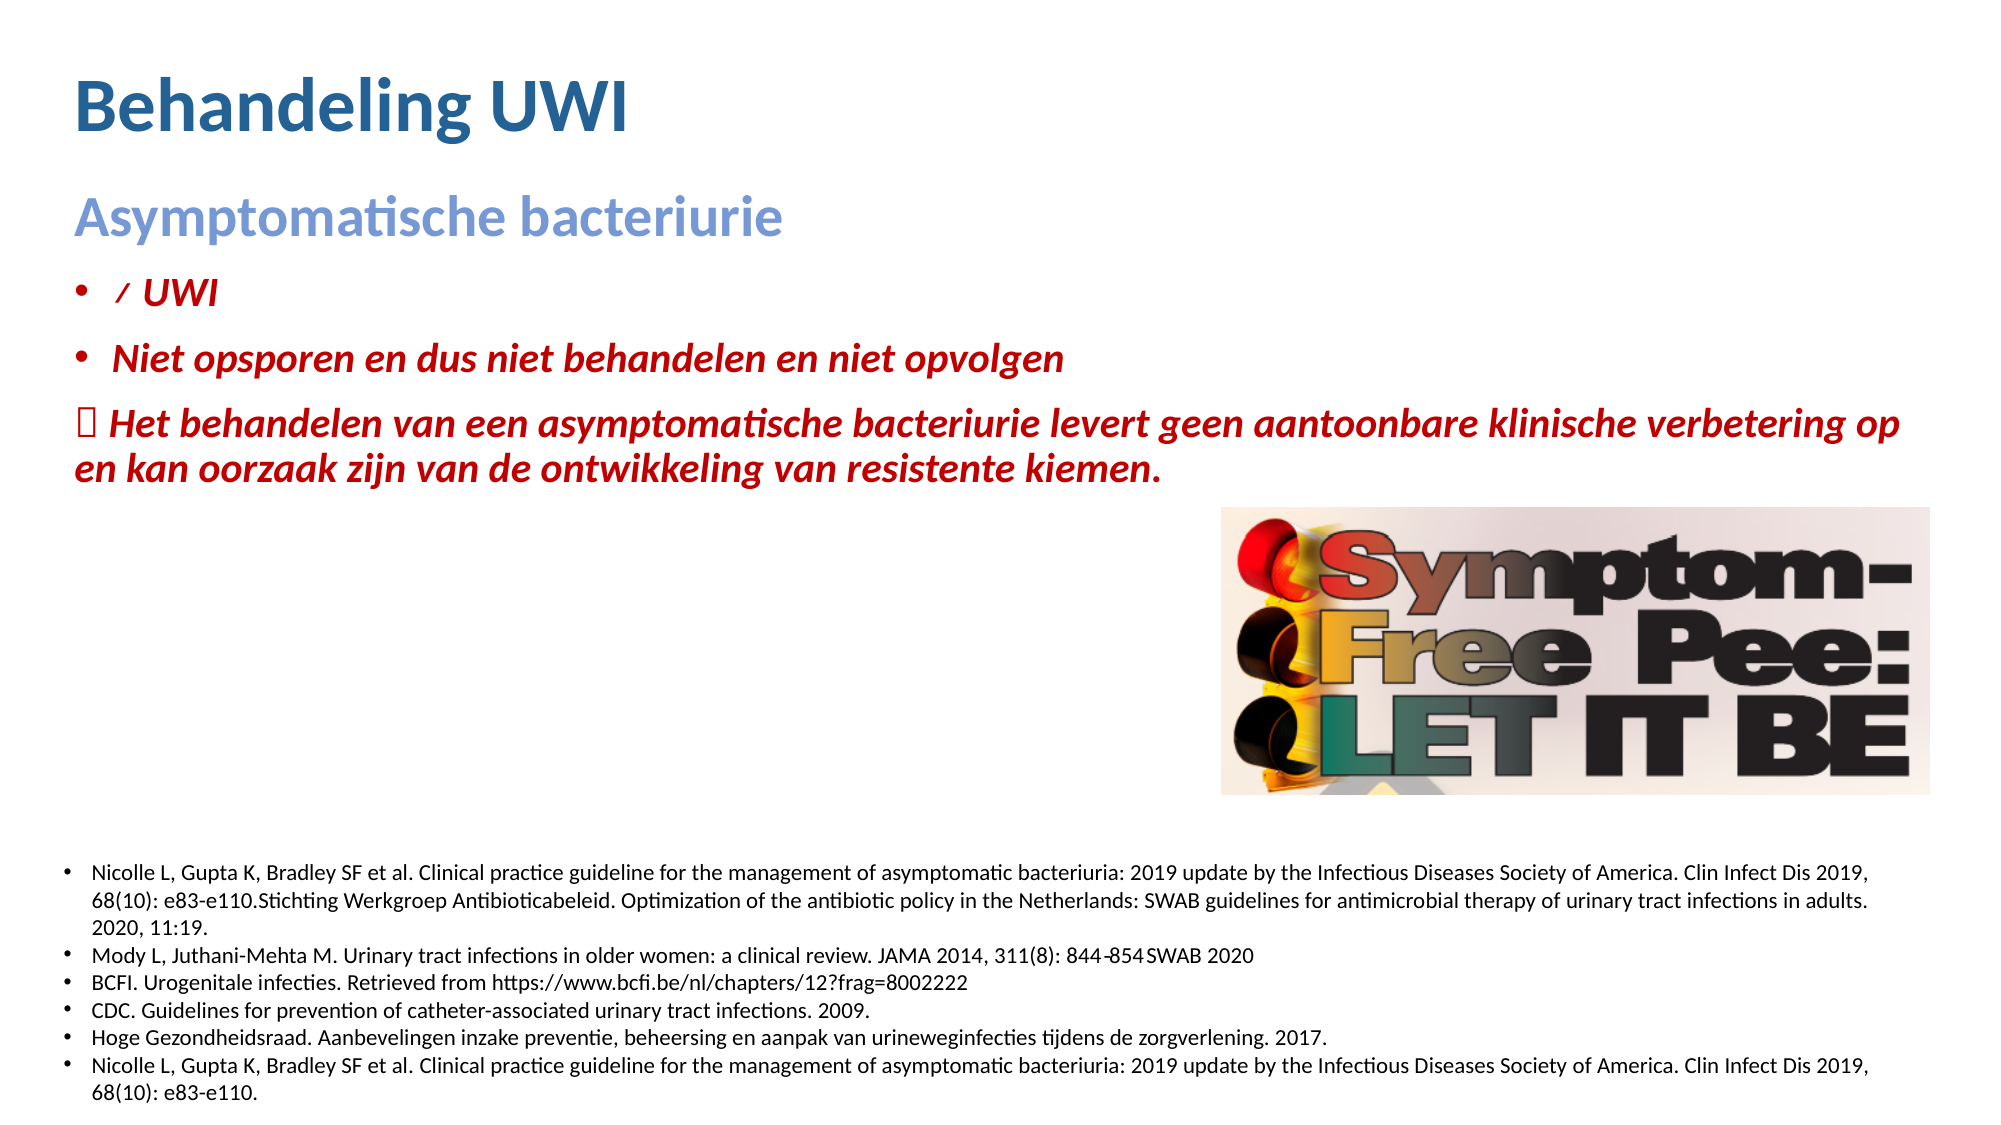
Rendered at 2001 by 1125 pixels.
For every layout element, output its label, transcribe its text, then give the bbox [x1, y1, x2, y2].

text_box Nicolle L, Gupta K, Bradley SF et al. Clinical practice guideline for the management of asymptomatic bacteriuria: 2019 update by the Infectious Diseases Society of America. Clin Infect Dis 2019, 68(10): e83-e110.Stichting Werkgroep Antibioticabeleid. Optimization of the antibiotic policy in the Netherlands: SWAB guidelines for antimicrobial therapy of urinary tract infections in adults. 2020, 11:19. Mody L, Juthani-Mehta M. Urinary tract infections in older women: a clinical review. JAMA 2014, 311(8): 844‐854SWAB 2020 BCFI. Urogenitale infecties. Retrieved from https://www.bcfi.be/nl/chapters/12?frag=8002222 CDC. Guidelines for prevention of catheter-associated urinary tract infections. 2009. Hoge Gezondheidsraad. Aanbevelingen inzake preventie, beheersing en aanpak van urineweginfecties tijdens de zorgverlening. 2017. Nicolle L, Gupta K, Bradley SF et al. Clinical practice guideline for the management of asymptomatic bacteriuria: 2019 update by the Infectious Diseases Society of America. Clin Infect Dis 2019, 68(10): e83-e110. [48, 850, 1930, 1125]
text_box Behandeling UWI [59, 46, 1919, 156]
picture [1221, 507, 1930, 796]
list Asymptomatische bacteriurie ≠ UWI Niet opsporen en dus niet behandelen en niet opvolgen  Het behandelen van een asymptomatische bacteriurie levert geen aantoonbare klinische verbetering op en kan oorzaak zijn van de ontwikkeling van resistente kiemen. [59, 178, 1920, 850]
